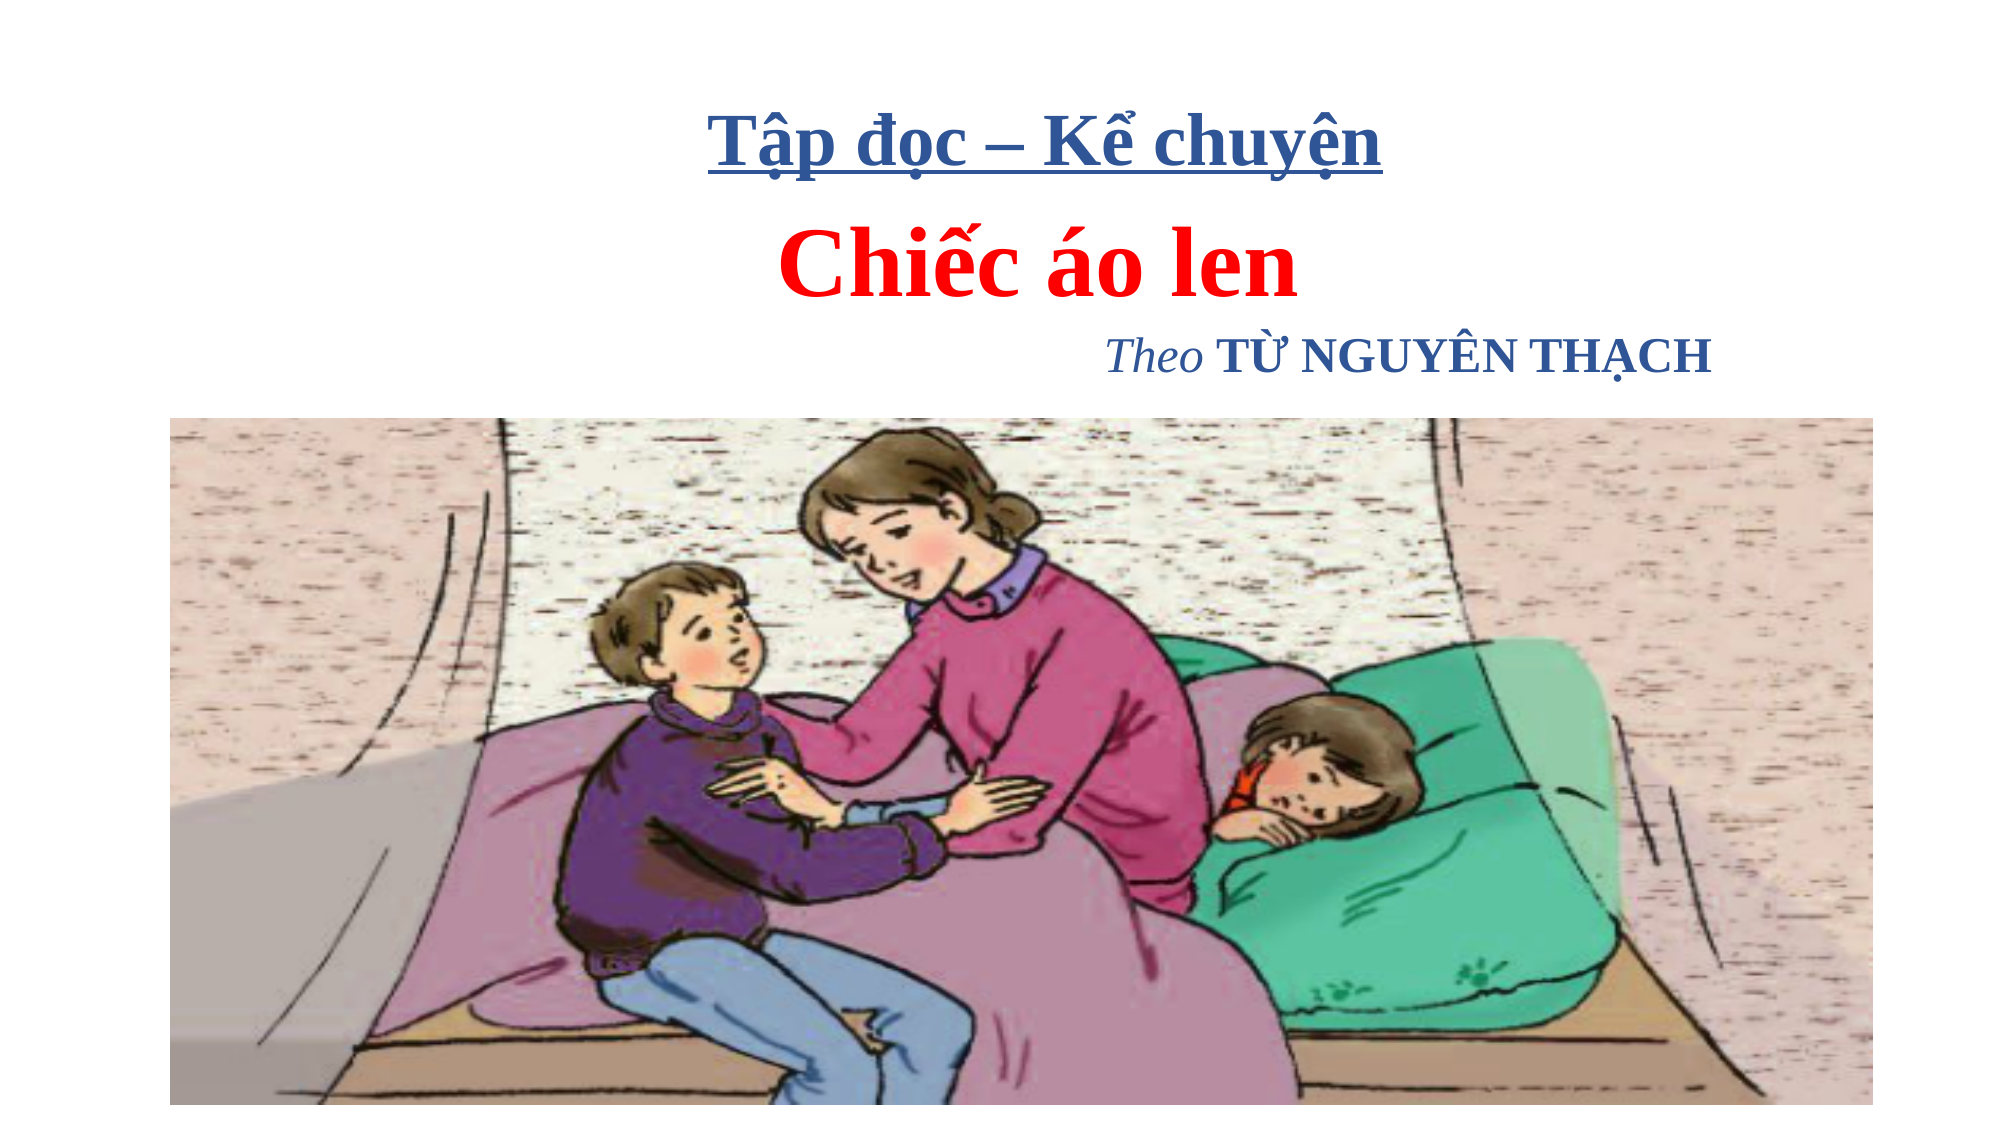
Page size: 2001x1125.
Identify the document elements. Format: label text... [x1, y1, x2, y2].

text_box Chiếc áo len [761, 189, 1728, 324]
text_box Theo TỪ NGUYÊN THẠCH [1089, 315, 1958, 390]
picture [170, 418, 1873, 1106]
text_box Tập đọc – Kể chuyện [692, 83, 1491, 188]
